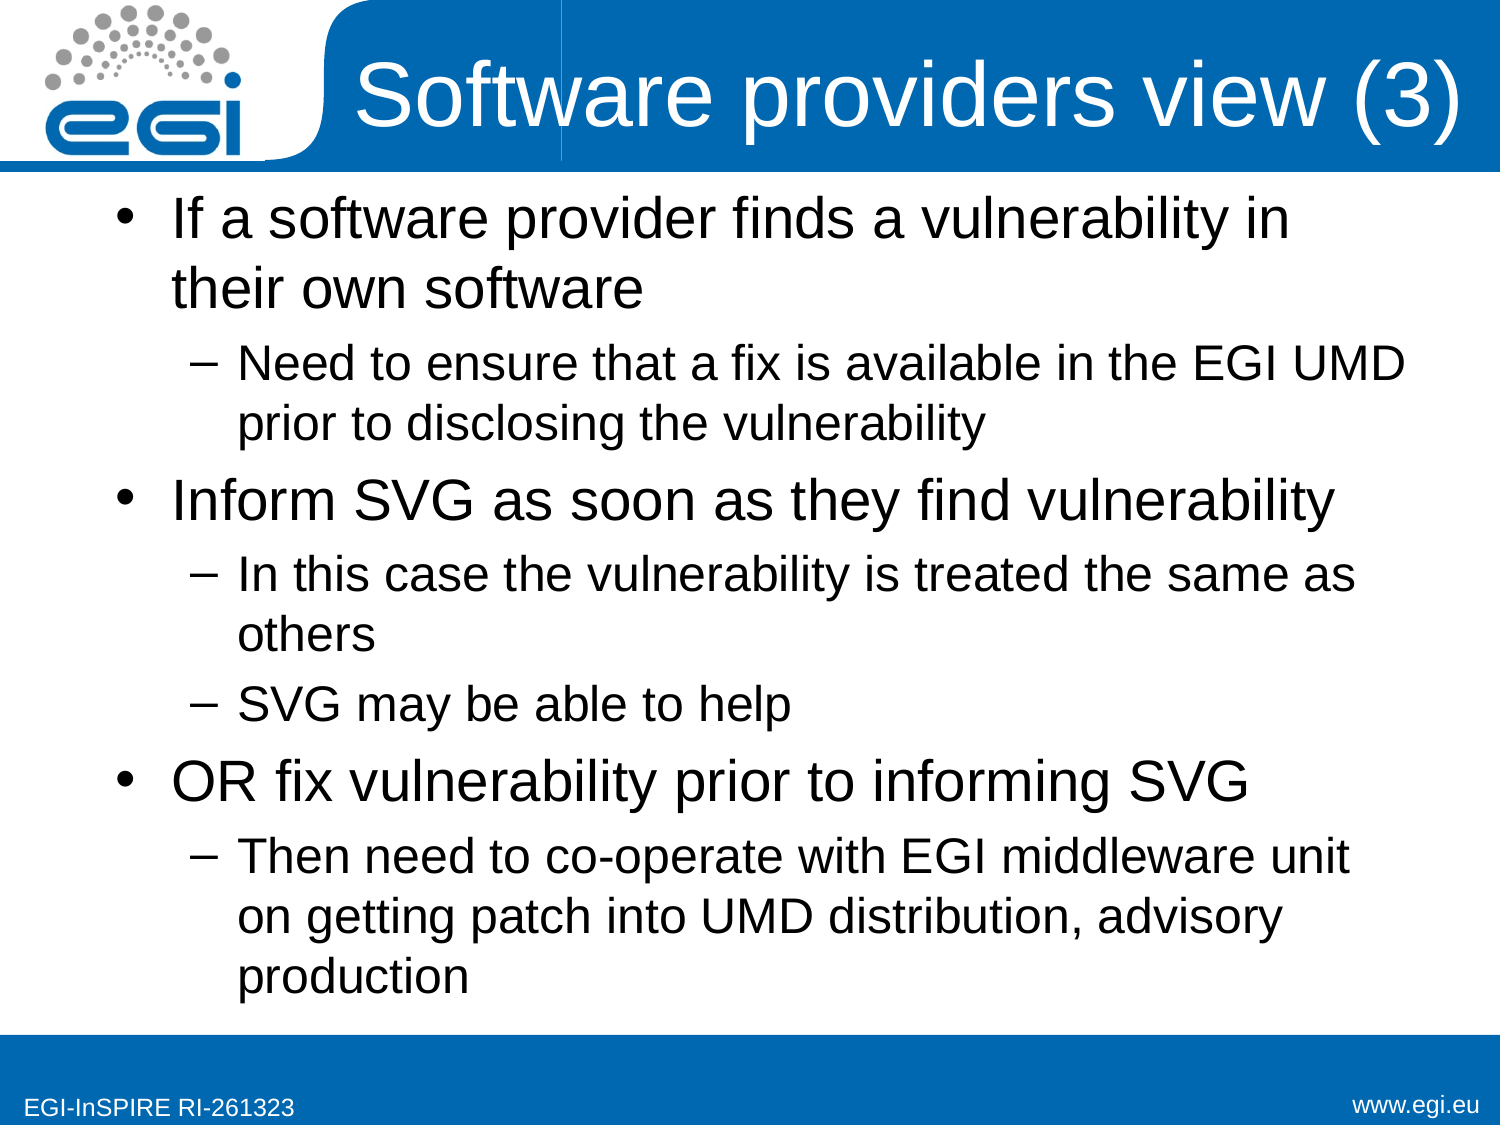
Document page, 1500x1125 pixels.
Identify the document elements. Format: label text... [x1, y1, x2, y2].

picture [0, 0, 265, 161]
title Software providers view (3) [300, 18, 1500, 162]
list If a software provider finds a vulnerability in their own software Need to ensure that a fix is available in the EGI UMD prior to disclosing the vulnerability Inform SVG as soon as they find vulnerability In this case the vulnerability is treated the same as others SVG may be able to help OR fix vulnerability prior to informing SVG Then need to co-operate with EGI middleware unit on getting patch into UMD distribution, advisory production [100, 172, 1426, 916]
